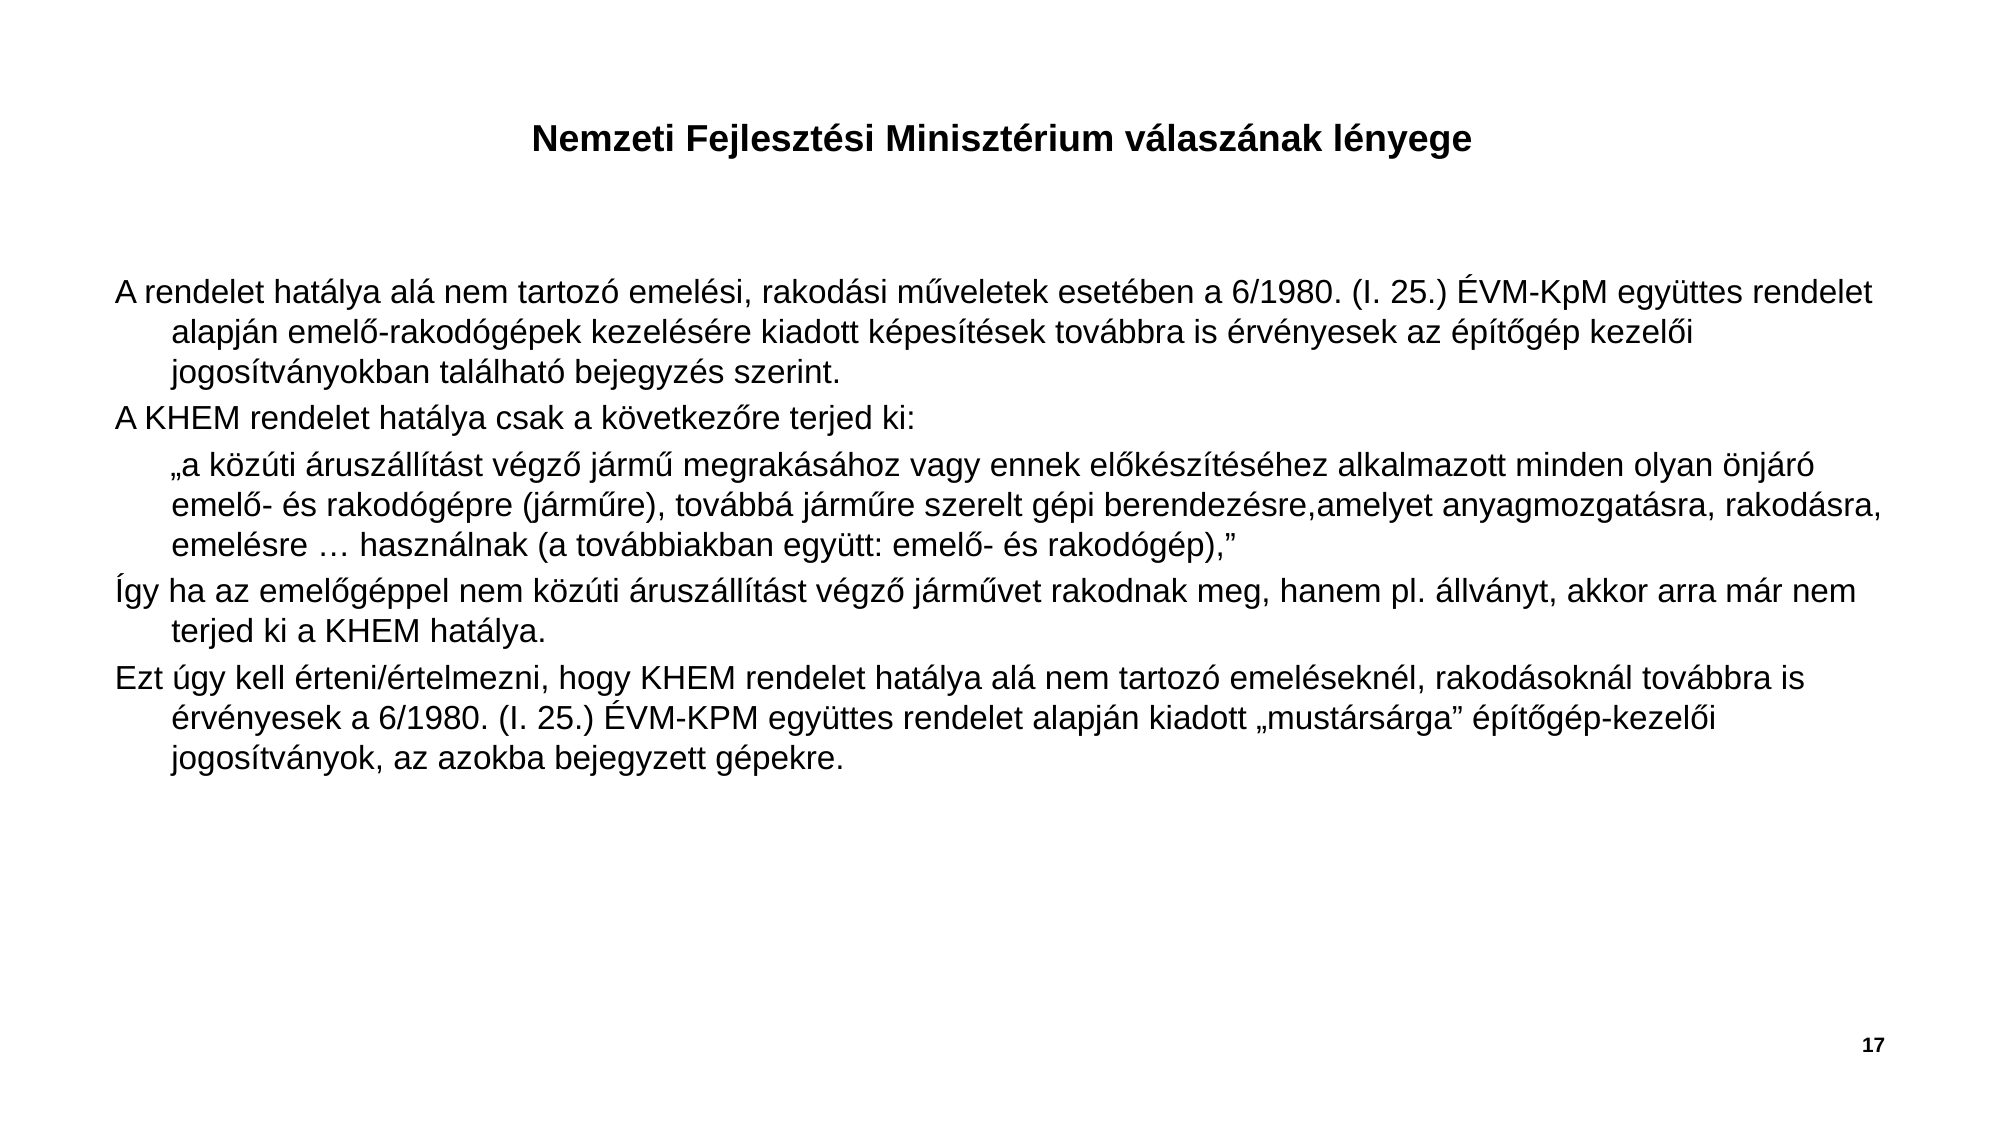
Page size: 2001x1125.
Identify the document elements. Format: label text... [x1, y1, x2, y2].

list A rendelet hatálya alá nem tartozó emelési, rakodási műveletek esetében a 6/1980. (I. 25.) ÉVM-KpM együttes rendelet alapján emelő-rakodógépek kezelésére kiadott képesítések továbbra is érvényesek az építőgép kezelői jogosítványokban található bejegyzés szerint. A KHEM rendelet hatálya csak a következőre terjed ki: „a közúti áruszállítást végző jármű megrakásához vagy ennek előkészítéséhez alkalmazott minden olyan önjáró emelő- és rakodógépre (járműre), továbbá járműre szerelt gépi berendezésre,amelyet anyagmozgatásra, rakodásra, emelésre … használnak (a továbbiakban együtt: emelő- és rakodógép),” Így ha az emelőgéppel nem közúti áruszállítást végző járművet rakodnak meg, hanem pl. állványt, akkor arra már nem terjed ki a KHEM hatálya. Ezt úgy kell érteni/értelmezni, hogy KHEM rendelet hatálya alá nem tartozó emeléseknél, rakodásoknál továbbra is érvényesek a 6/1980. (I. 25.) ÉVM-KPM együttes rendelet alapján kiadott „mustársárga” építőgép-kezelői jogosítványok, az azokba bejegyzett gépekre. [99, 262, 1900, 1005]
slide_number 17 [1433, 1024, 1901, 1103]
title Nemzeti Fejlesztési Minisztérium válaszának lényege [102, 42, 1903, 231]
